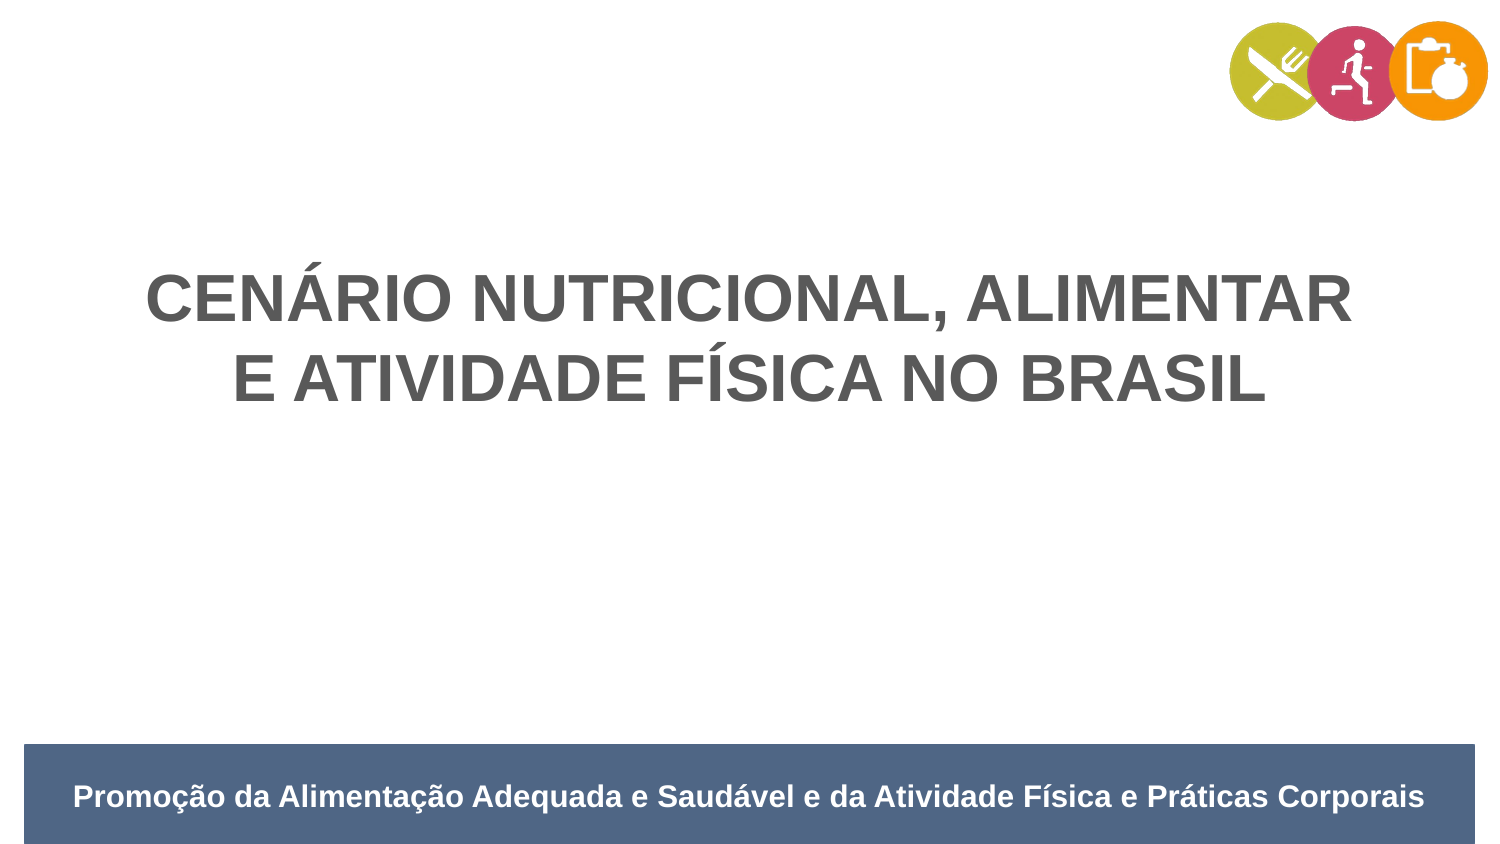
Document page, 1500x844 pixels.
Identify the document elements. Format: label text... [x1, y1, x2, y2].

text_box CENÁRIO NUTRICIONAL, ALIMENTAR E ATIVIDADE FÍSICA NO BRASIL [120, 239, 1381, 352]
picture [24, 744, 1476, 844]
picture [1220, 15, 1499, 128]
